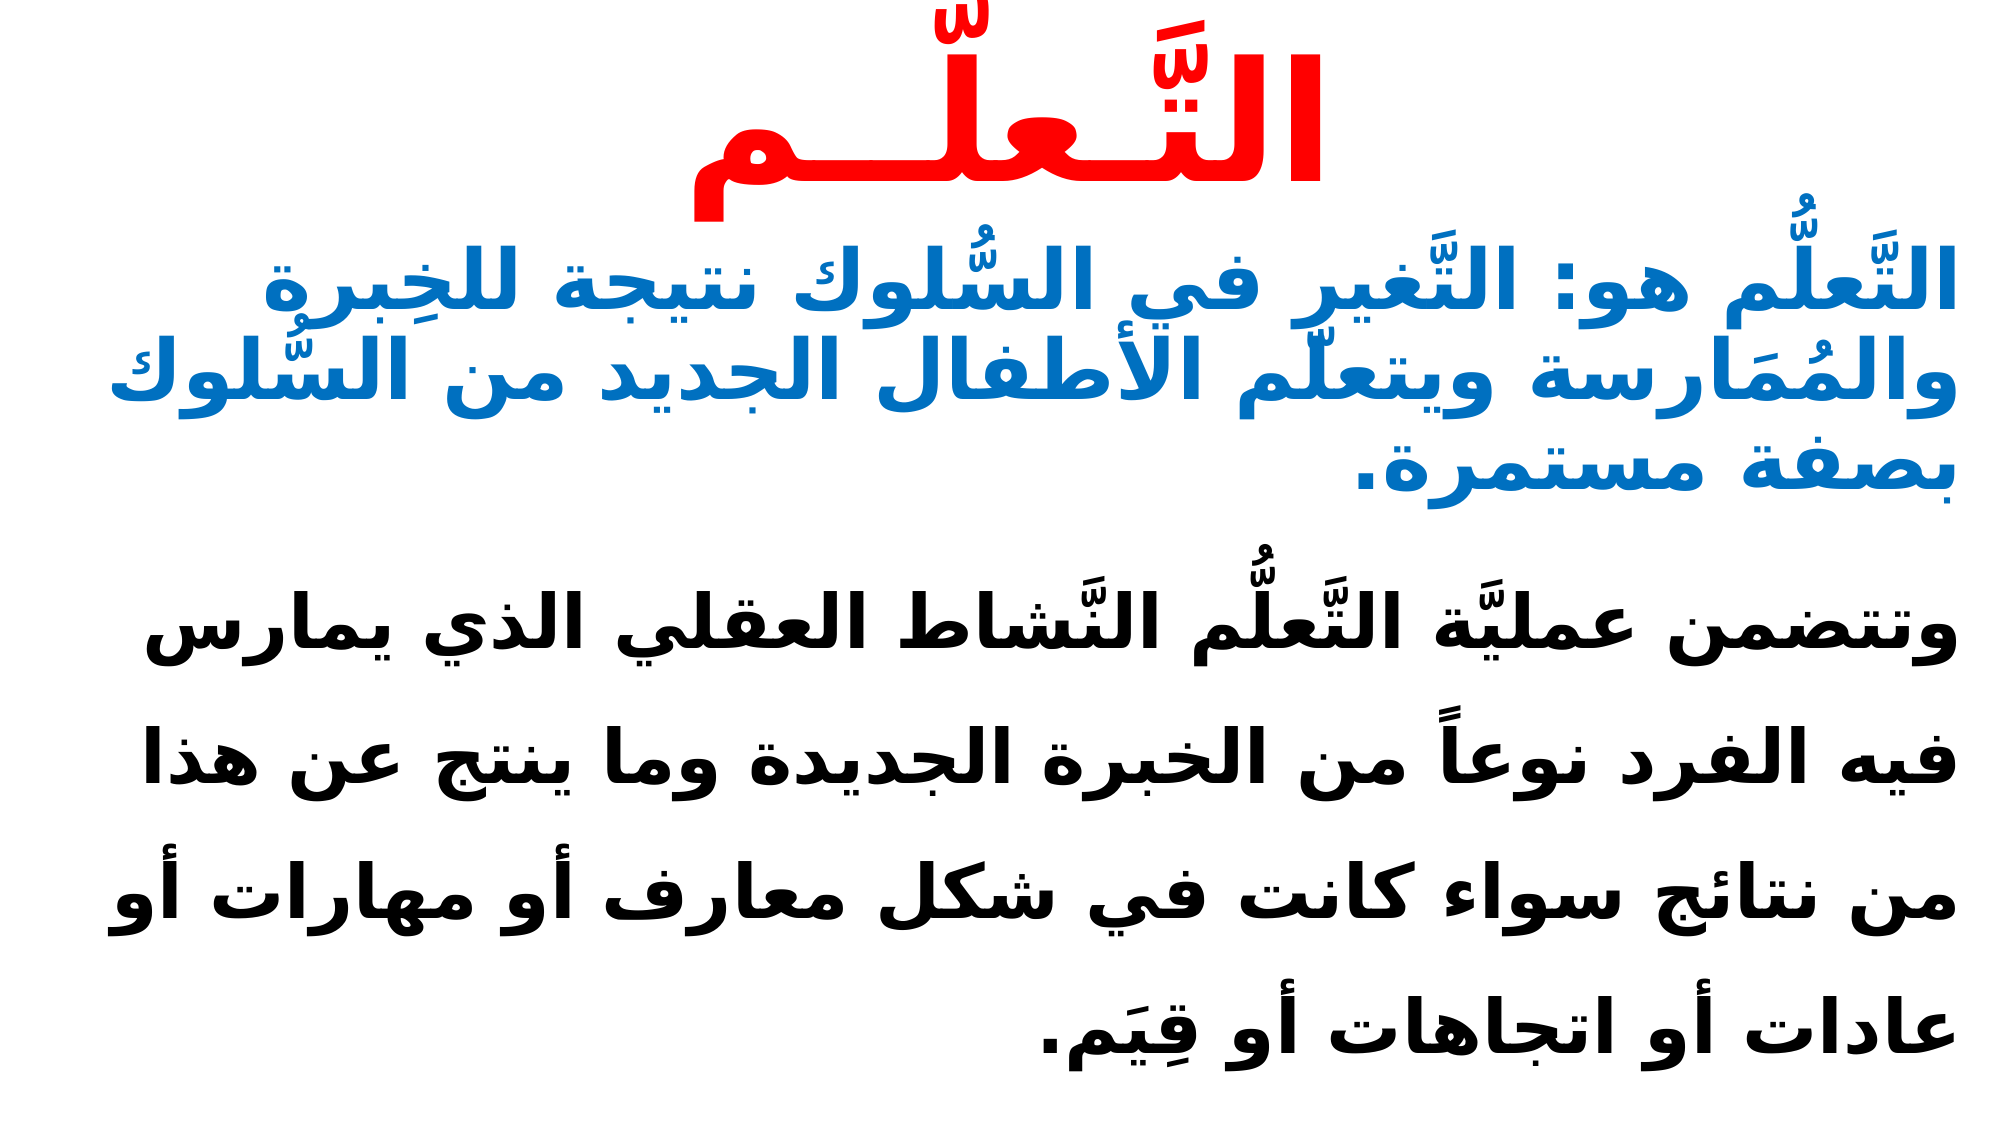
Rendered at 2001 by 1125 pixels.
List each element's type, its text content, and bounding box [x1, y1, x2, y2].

list التَّـعلُّــم التَّعلُّم هو: التَّغير في السُّلوك نتيجة للخِبرة والمُمَارسة ويتعلّم الأطفال الجديد من السُّلوك بصفة مستمرة. وتتضمن عمليَّة التَّعلُّم النَّشاط العقلي الذي يمارس فيه الفرد نوعاً من الخبرة الجديدة وما ينتج عن هذا من نتائج سواء كانت في شكل معارف أو مهارات أو عادات أو اتجاهات أو قِيَم. [40, 29, 1978, 1116]
